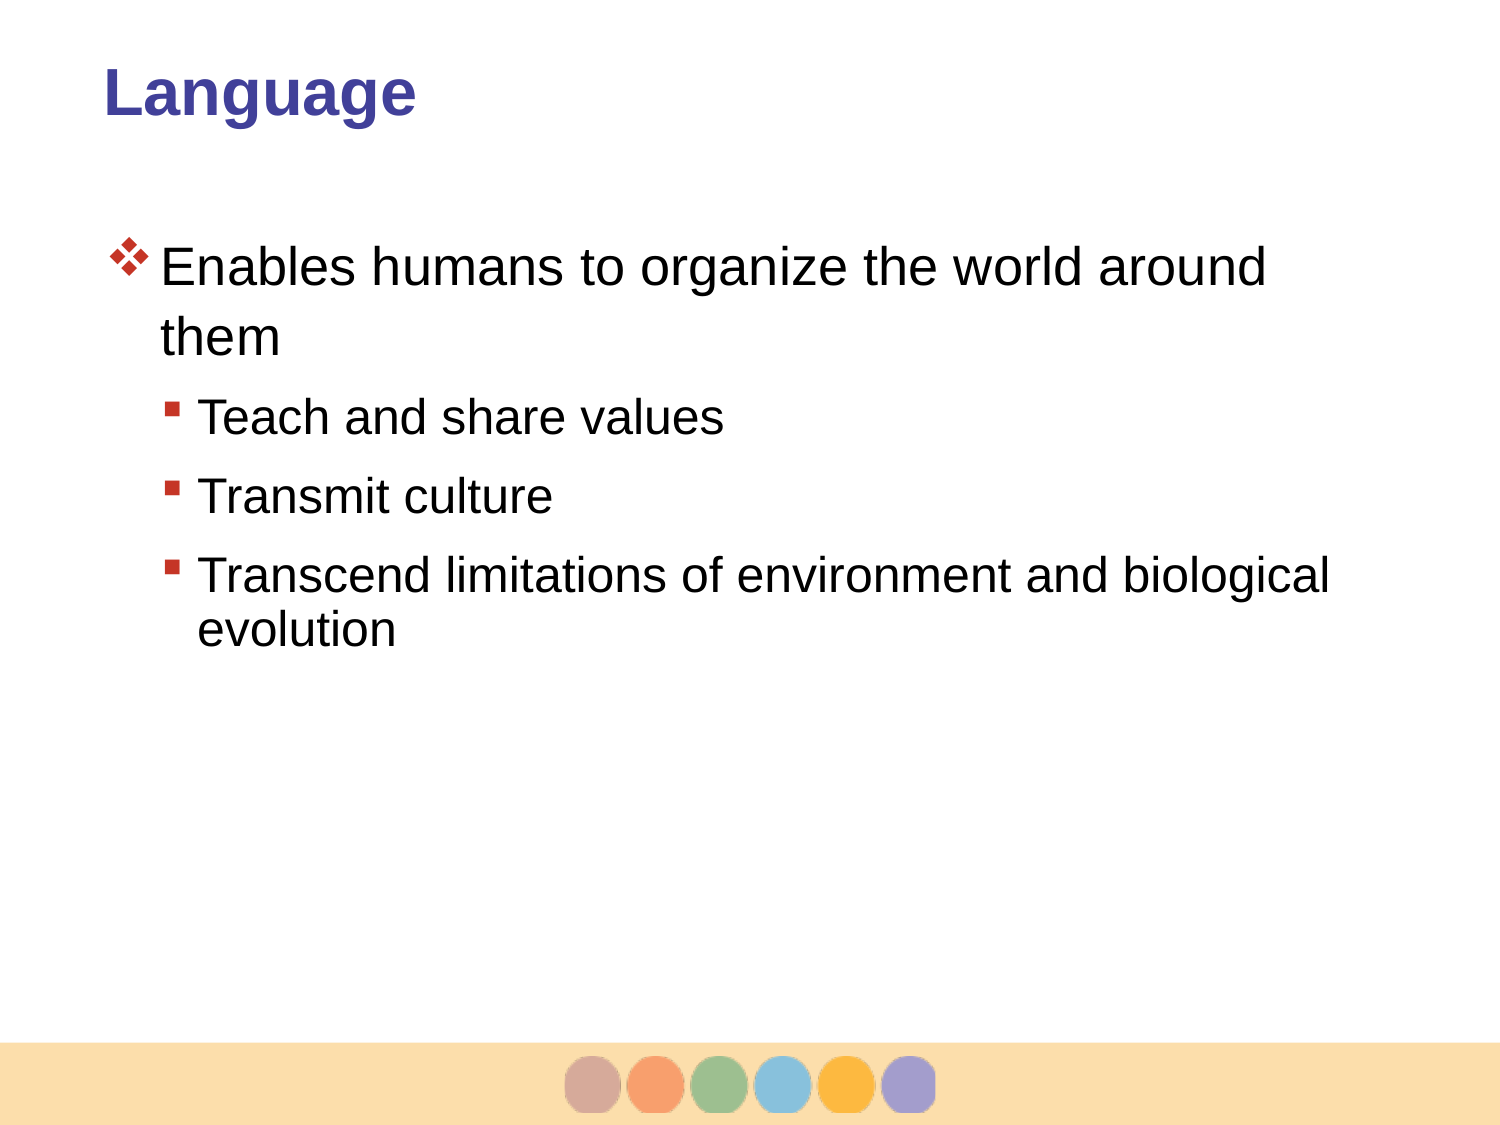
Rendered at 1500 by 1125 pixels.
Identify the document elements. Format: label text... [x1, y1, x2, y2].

list Enables humans to organize the world around them Teach and share values Transmit culture Transcend limitations of environment and biological evolution [103, 224, 1356, 1025]
title Language [103, 0, 1397, 188]
